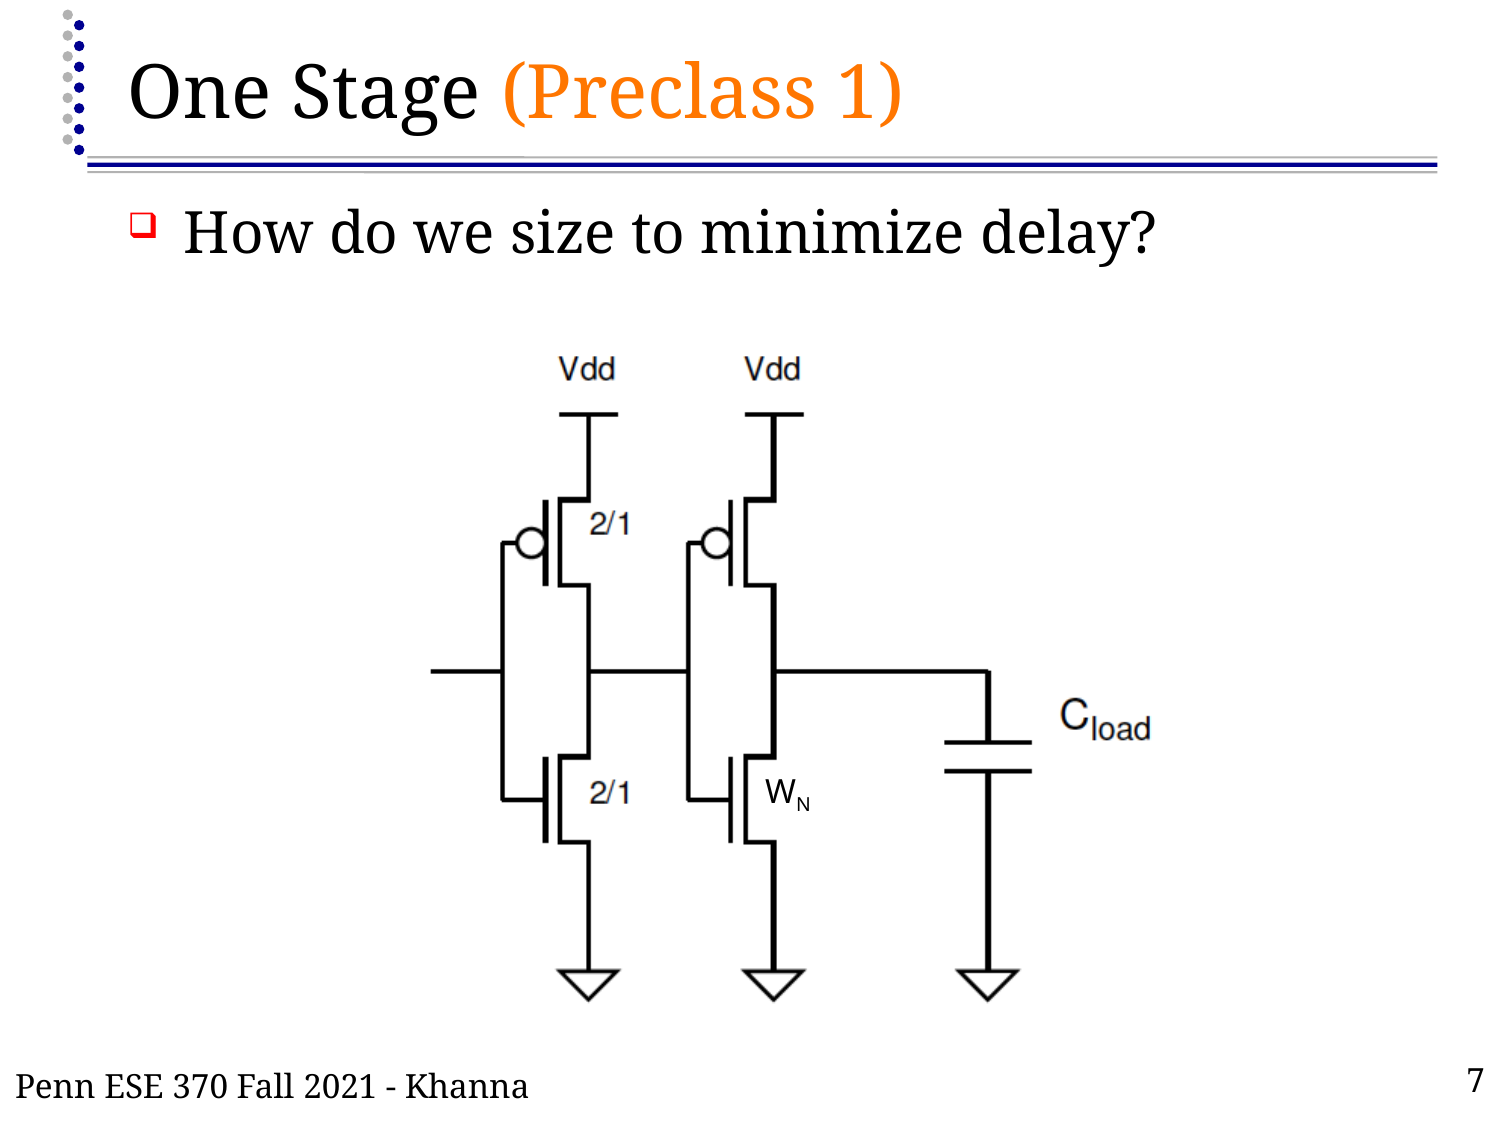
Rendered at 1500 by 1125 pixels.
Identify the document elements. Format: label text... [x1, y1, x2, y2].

footer Penn ESE 370 Fall 2021 - Khanna [0, 1037, 813, 1113]
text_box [424, 349, 1153, 1005]
list How do we size to minimize delay? [112, 187, 1388, 1013]
slide_number 7 [1187, 1037, 1500, 1113]
title One Stage (Preclass 1) [112, 16, 1391, 142]
